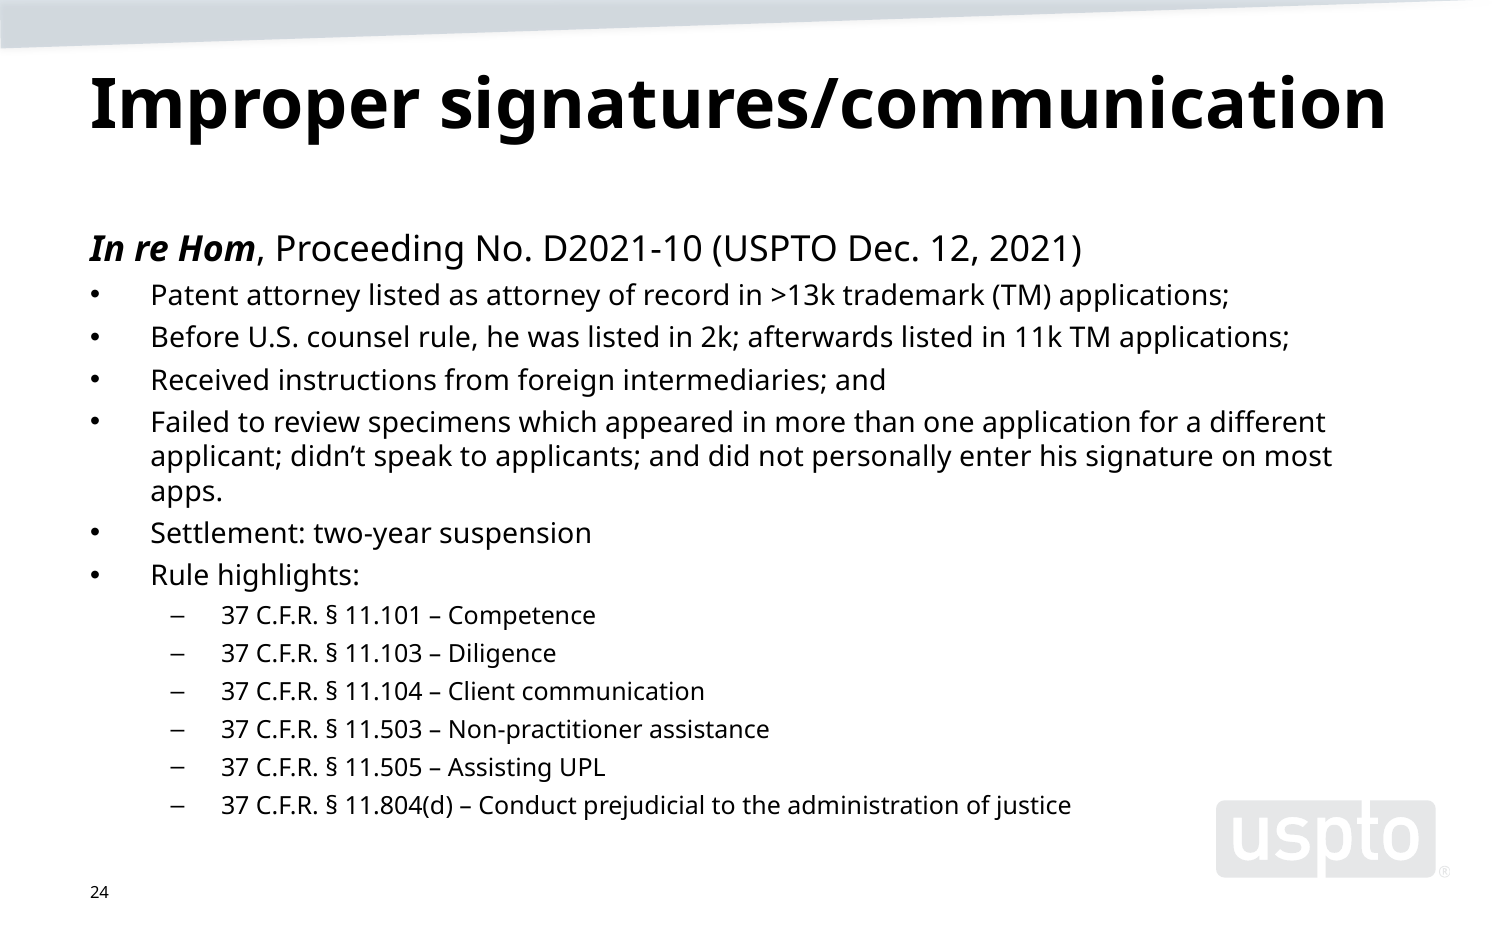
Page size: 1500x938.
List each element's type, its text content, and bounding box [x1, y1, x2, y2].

list In re Hom, Proceeding No. D2021-10 (USPTO Dec. 12, 2021) Patent attorney listed as attorney of record in >13k trademark (TM) applications; Before U.S. counsel rule, he was listed in 2k; afterwards listed in 11k TM applications; Received instructions from foreign intermediaries; and Failed to review specimens which appeared in more than one application for a different applicant; didn’t speak to applicants; and did not personally enter his signature on most apps. Settlement: two-year suspension Rule highlights: 37 C.F.R. § 11.101 – Competence 37 C.F.R. § 11.103 – Diligence 37 C.F.R. § 11.104 – Client communication 37 C.F.R. § 11.503 – Non-practitioner assistance 37 C.F.R. § 11.505 – Assisting UPL 37 C.F.R. § 11.804(d) – Conduct prejudicial to the administration of justice [75, 218, 1425, 840]
title Improper signatures/communication [75, 50, 1425, 207]
slide_number 24 [75, 868, 413, 919]
